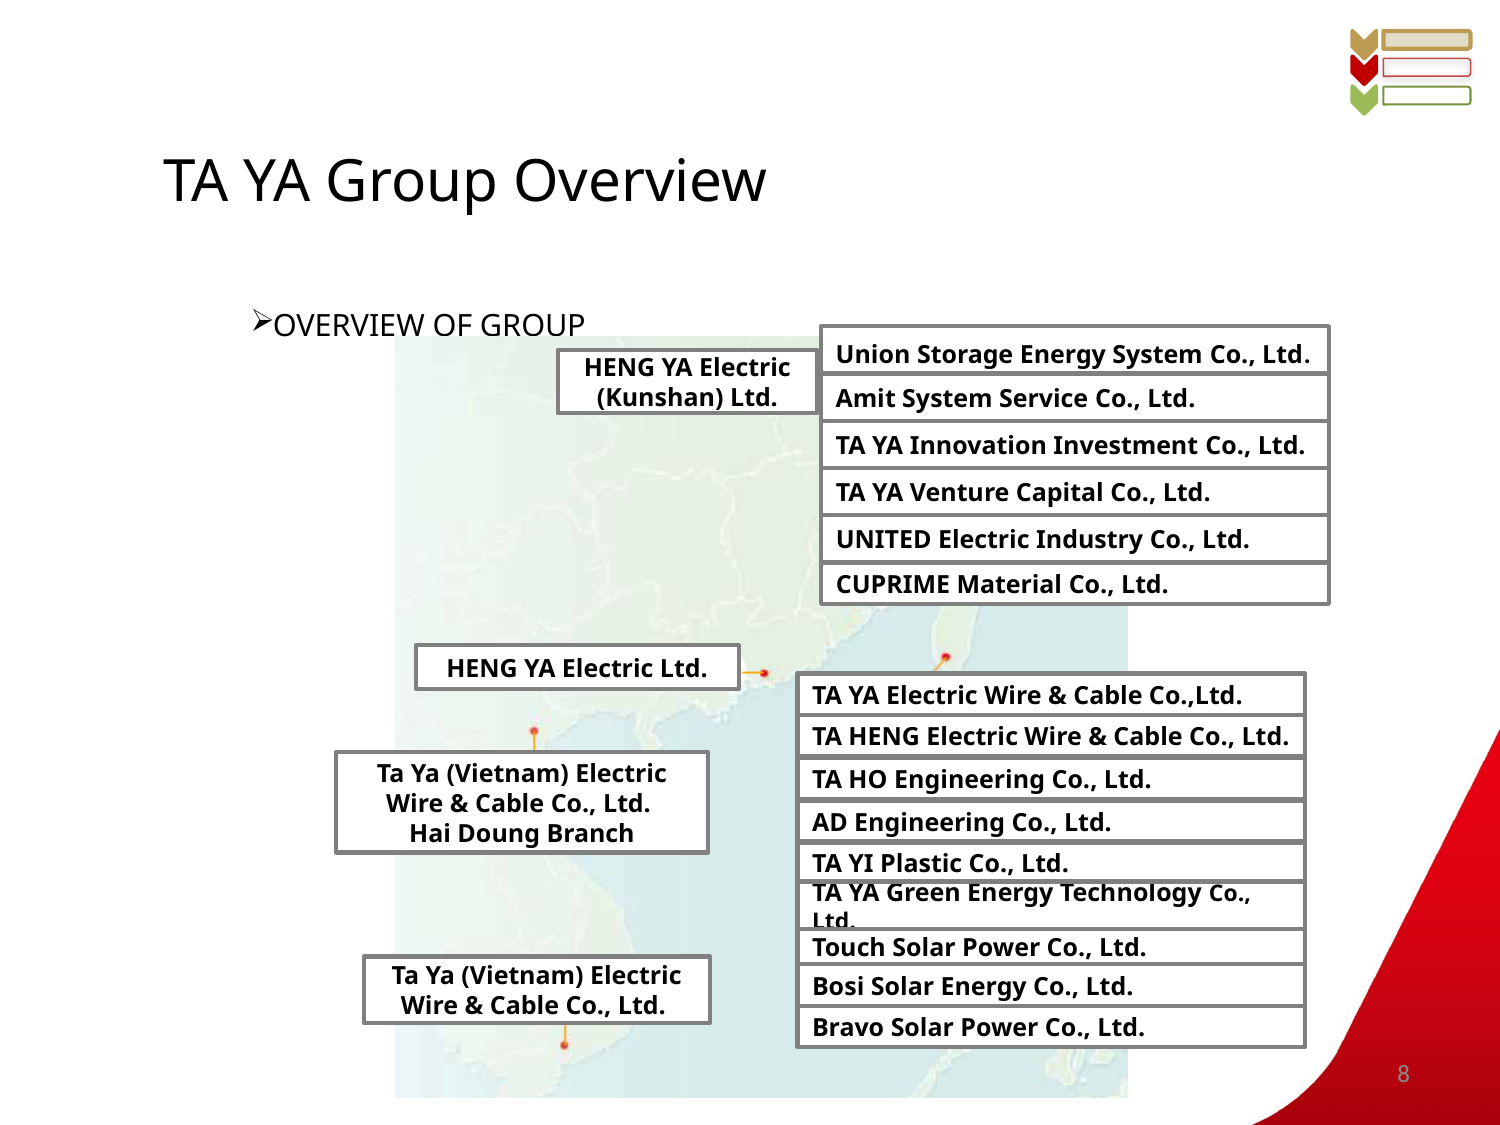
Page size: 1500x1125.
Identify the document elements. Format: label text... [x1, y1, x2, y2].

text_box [335, 336, 1330, 1099]
picture [0, 0, 1500, 1125]
slide_number 8 [1331, 1042, 1425, 1103]
list OVERVIEW OF GROUP [147, 243, 1424, 351]
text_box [1352, 30, 1471, 114]
title TA YA Group Overview [147, 113, 1424, 243]
text_box Union Storage Energy System Co., Ltd. [819, 324, 1331, 337]
